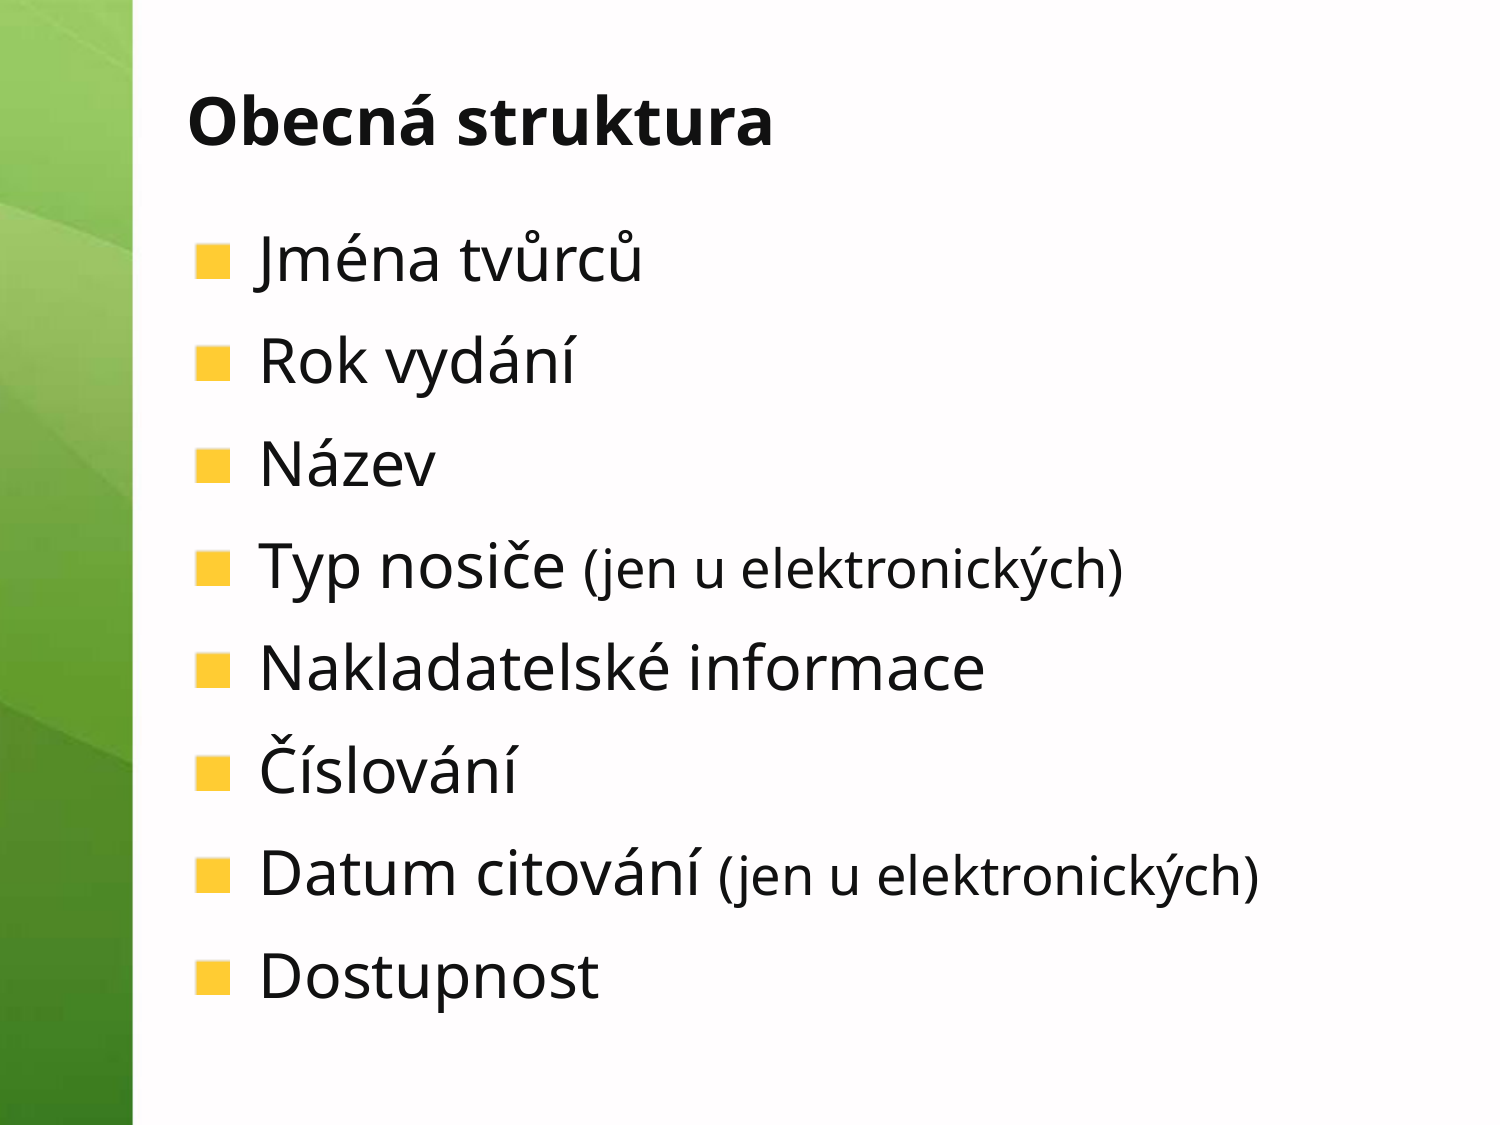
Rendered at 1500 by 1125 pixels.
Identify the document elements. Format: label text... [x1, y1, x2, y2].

picture [0, 0, 1500, 1125]
title Obecná struktura [171, 77, 1447, 161]
list Jména tvůrců Rok vydání Název Typ nosiče (jen u elektronických) Nakladatelské informace Číslování Datum citování (jen u elektronických) Dostupnost [171, 196, 1447, 1094]
